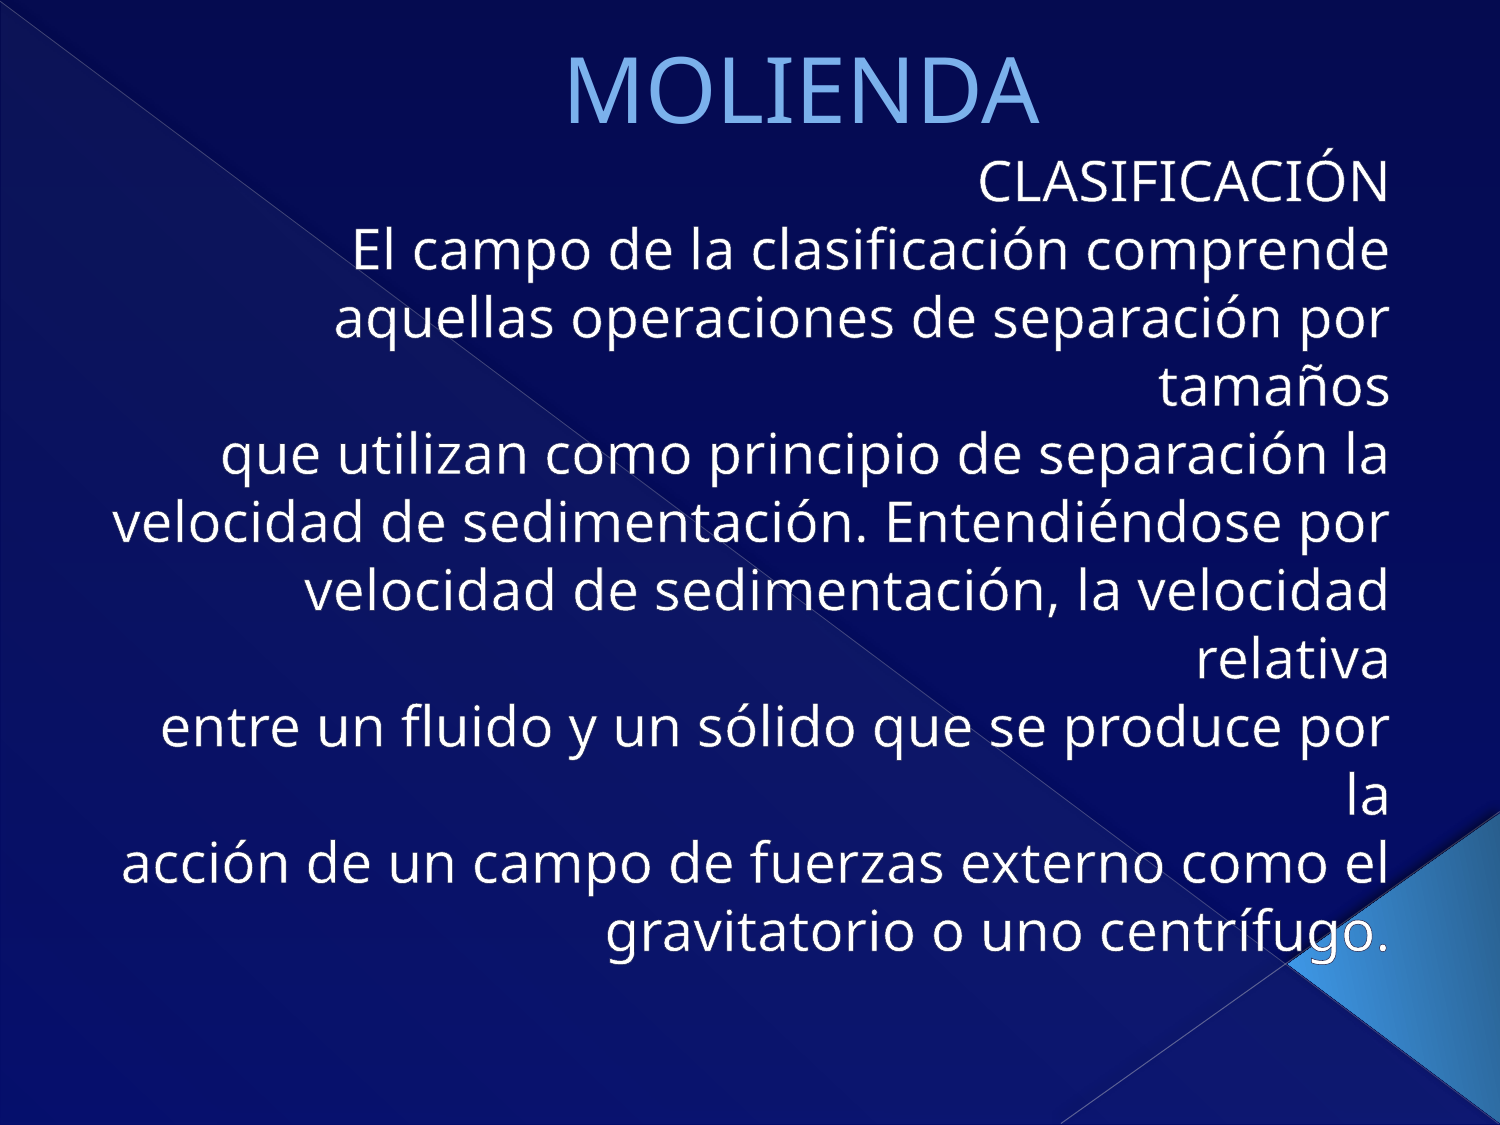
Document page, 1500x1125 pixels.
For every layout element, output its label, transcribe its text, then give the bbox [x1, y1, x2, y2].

title MOLIENDA [100, 0, 1423, 149]
subtitle CLASIFICACIÓN El campo de la clasificación comprende aquellas operaciones de separación por tamaños que utilizan como principio de separación la velocidad de sedimentación. Entendiéndose por velocidad de sedimentación, la velocidad relativa entre un fluido y un sólido que se produce por la acción de un campo de fuerzas externo como el gravitatorio o uno centrífugo. [88, 137, 1412, 1094]
